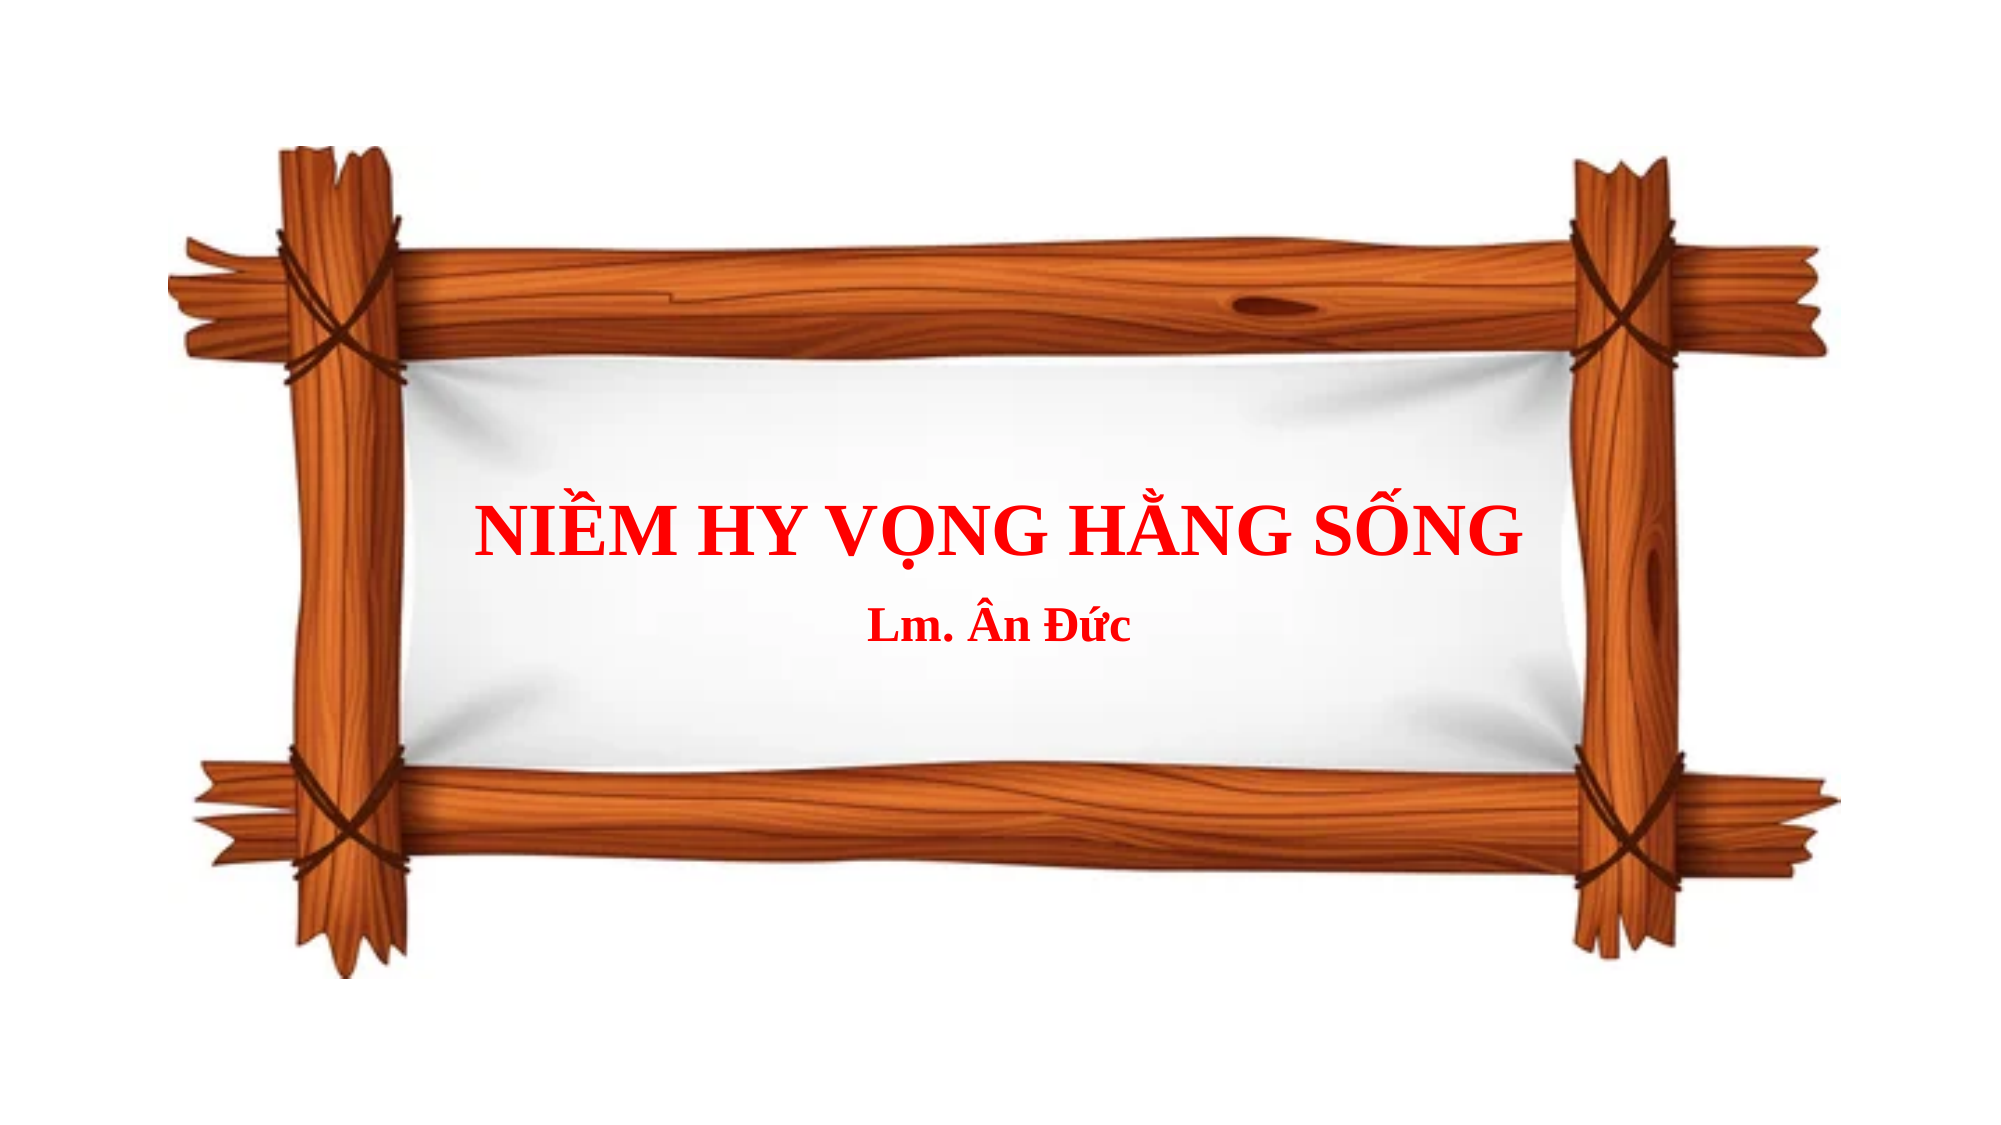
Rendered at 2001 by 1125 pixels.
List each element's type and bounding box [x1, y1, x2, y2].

picture [167, 145, 1841, 979]
